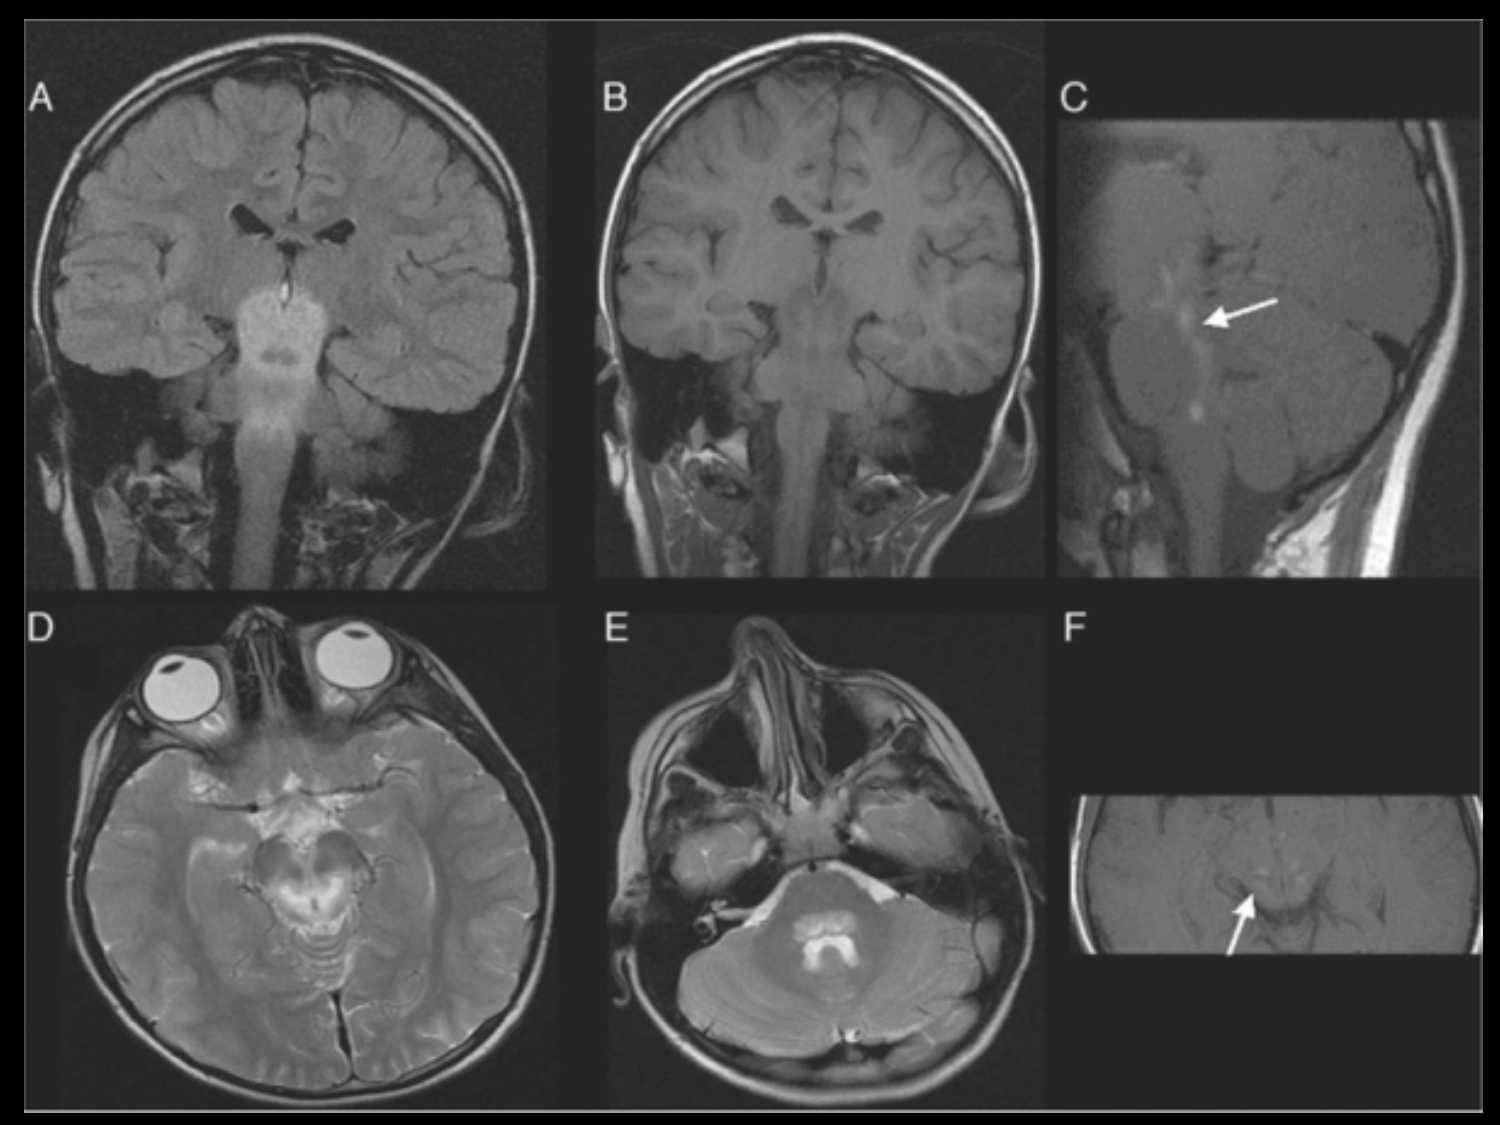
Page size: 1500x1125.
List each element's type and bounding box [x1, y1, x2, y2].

list [24, 19, 1483, 1113]
